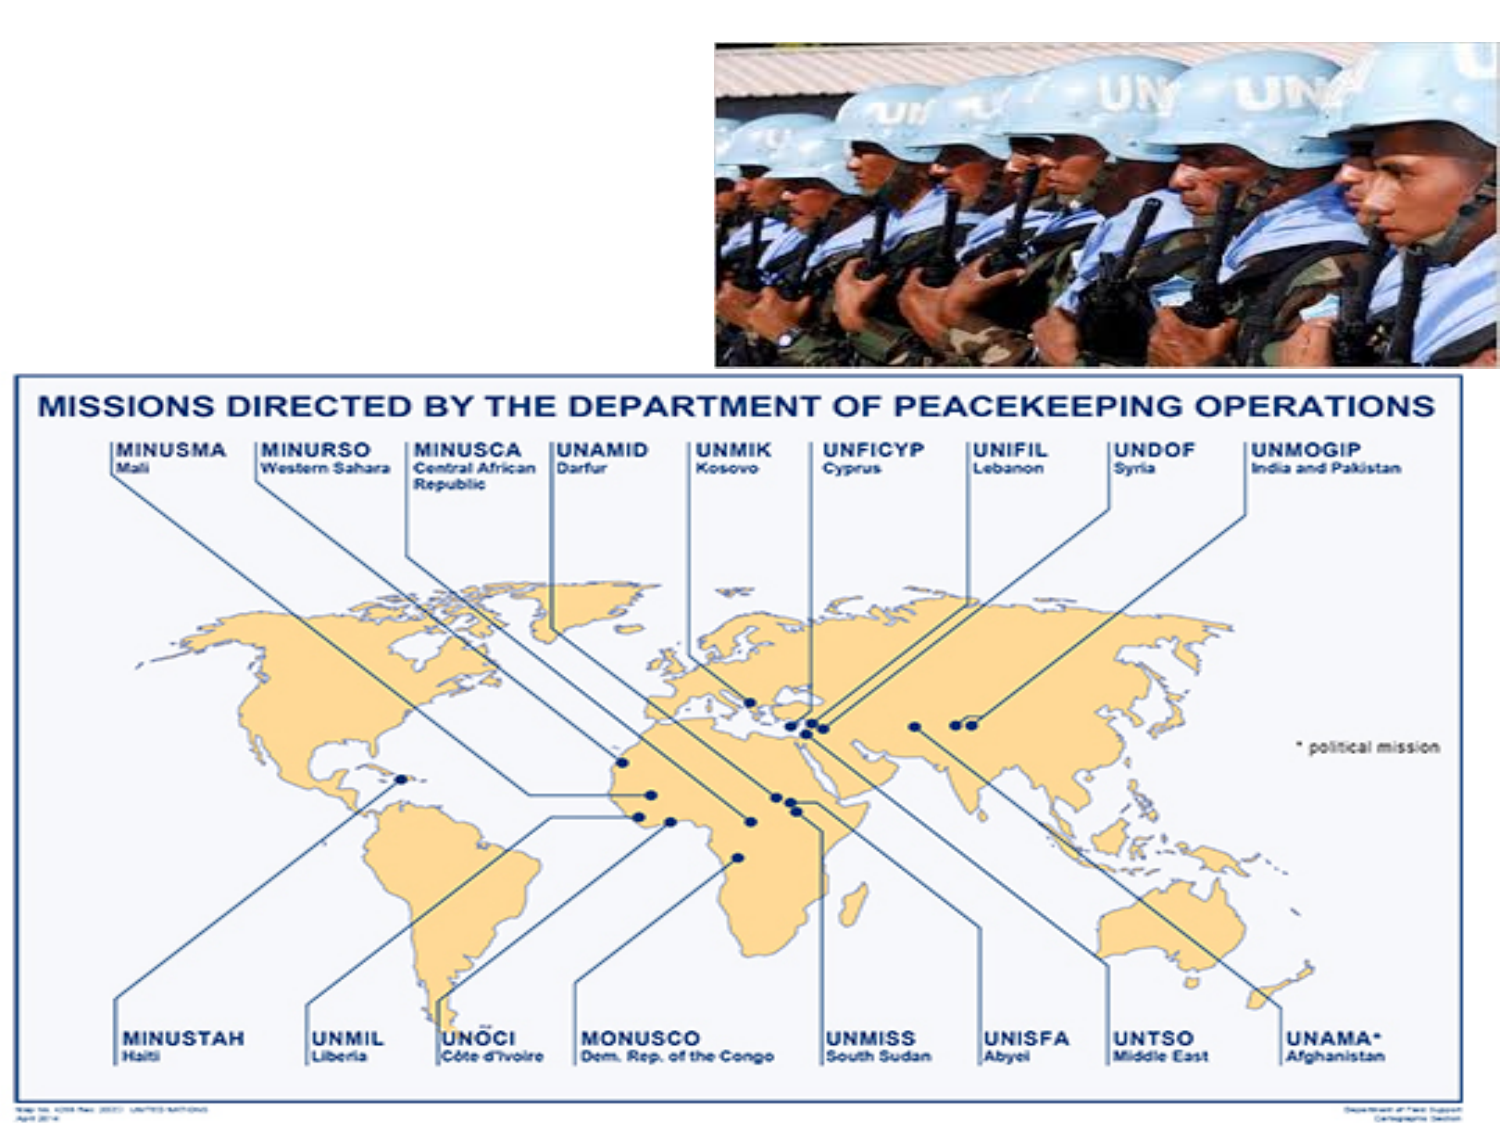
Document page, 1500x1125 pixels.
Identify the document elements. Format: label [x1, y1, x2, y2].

picture [714, 42, 1500, 370]
list [0, 369, 1500, 1125]
